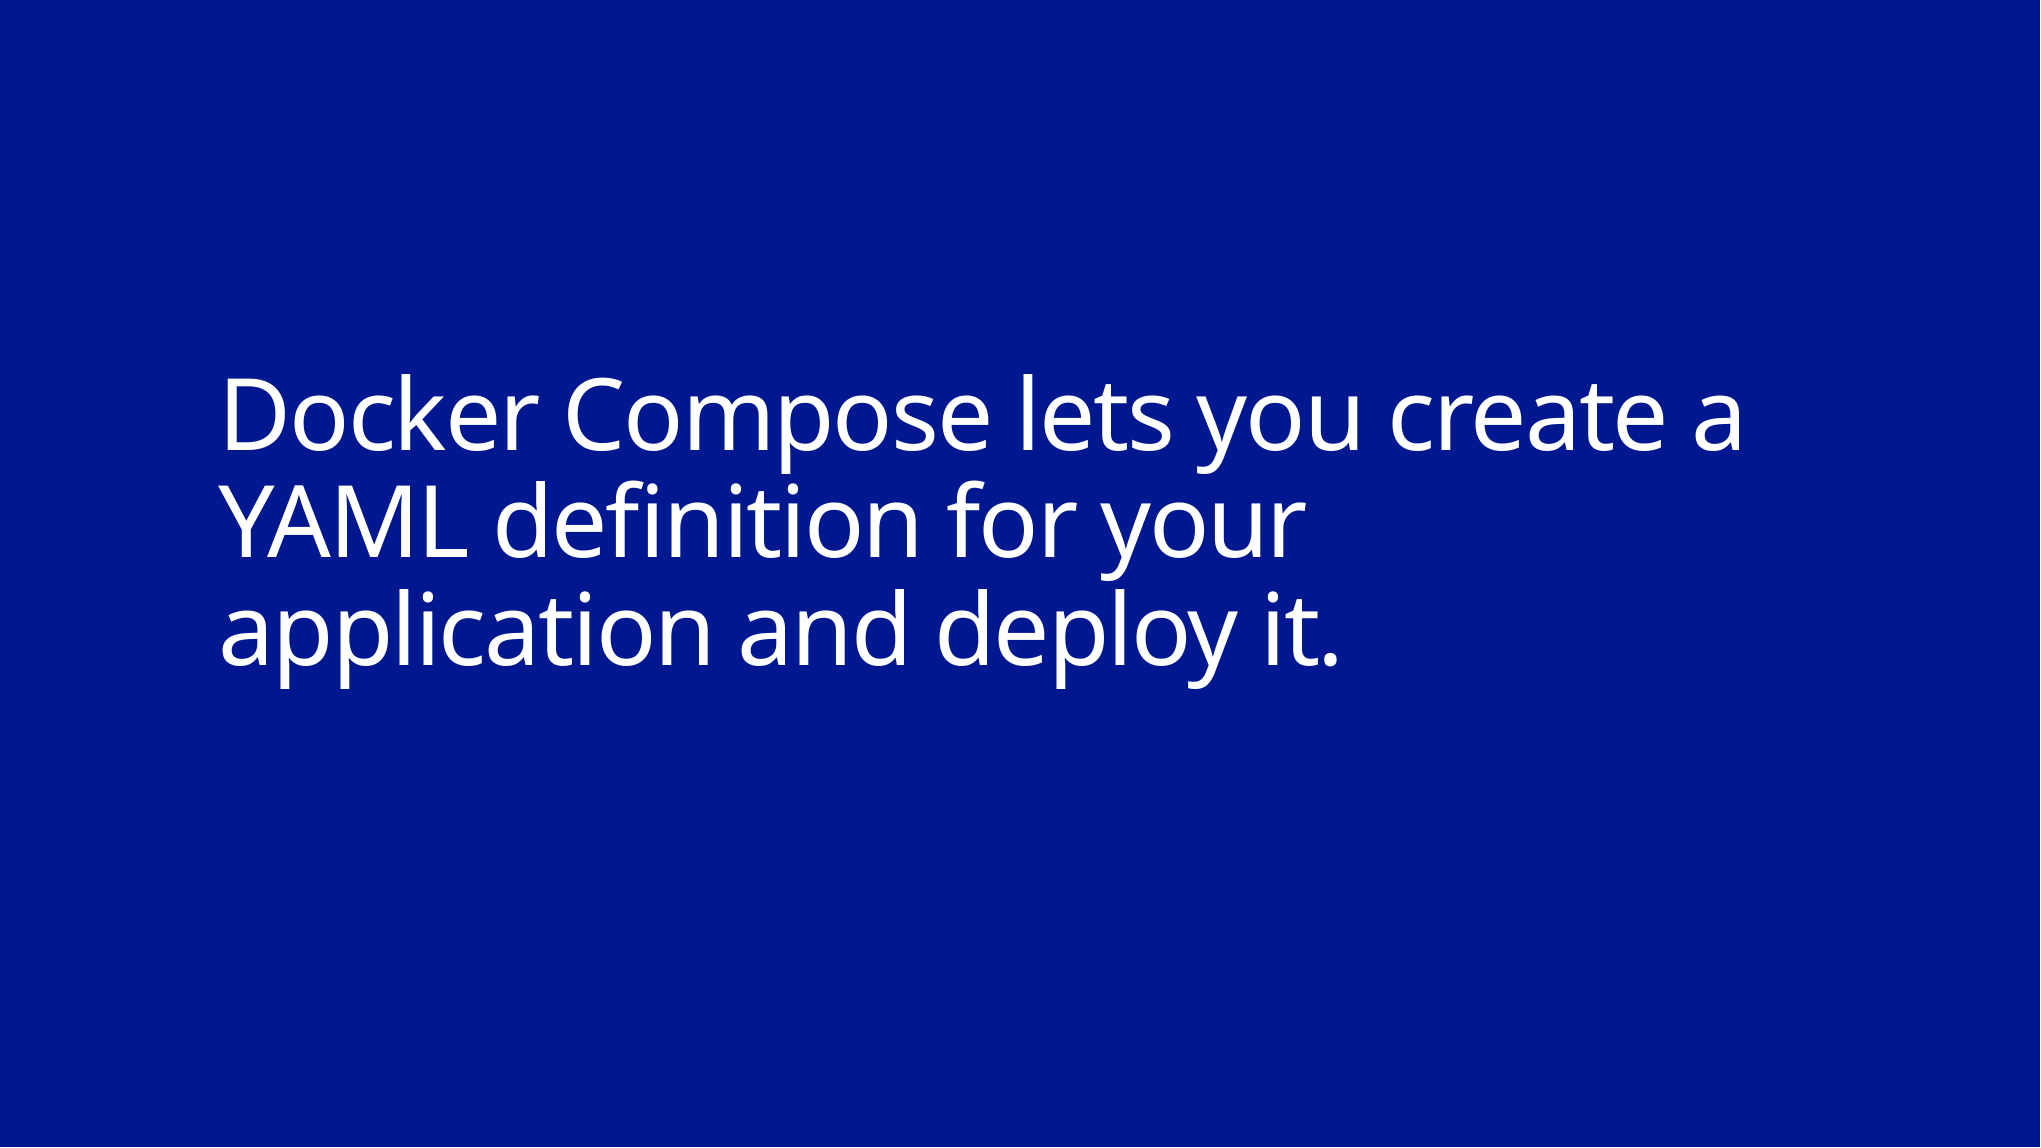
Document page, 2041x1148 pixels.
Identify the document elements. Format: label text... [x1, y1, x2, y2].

title Docker Compose lets you create a YAML definition for your application and deploy it. [195, 348, 1846, 649]
